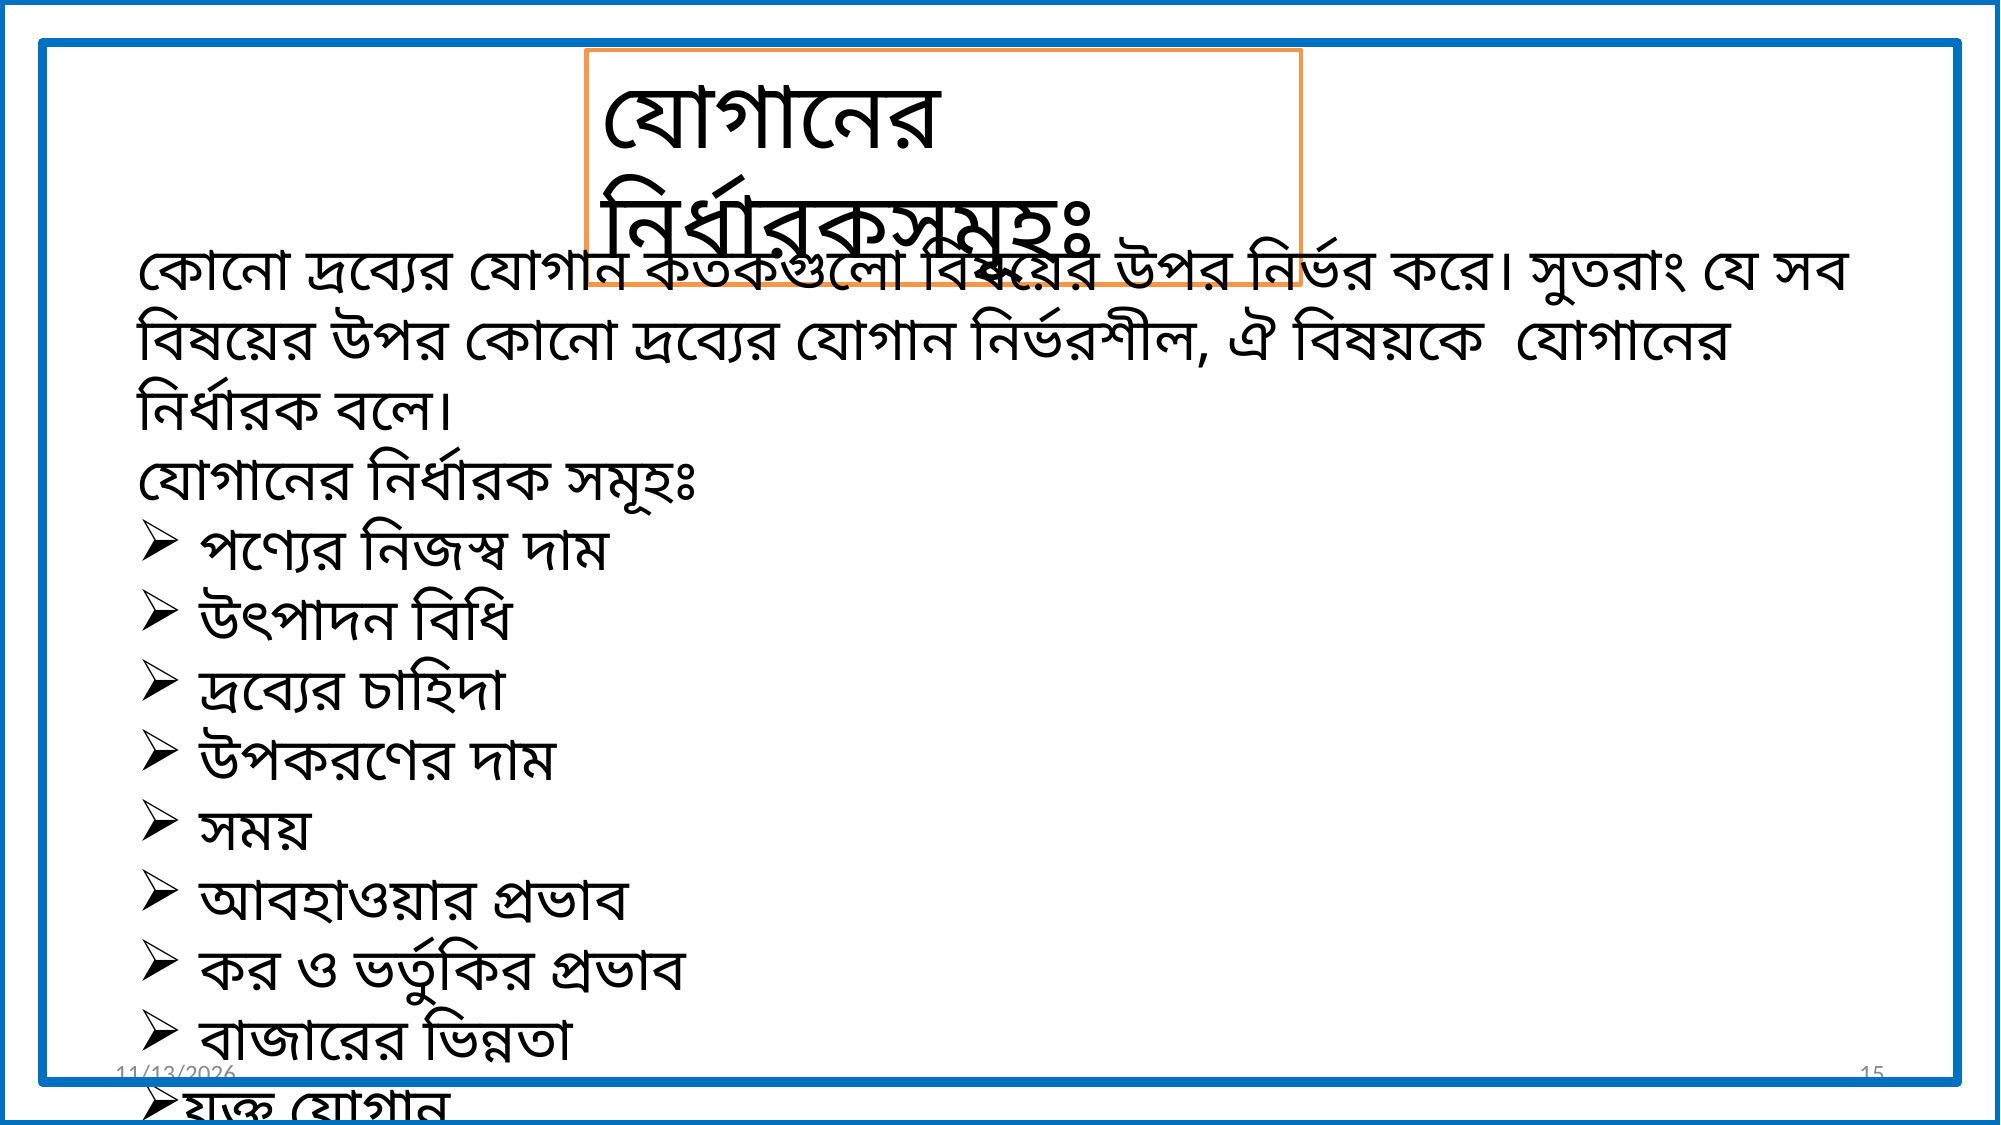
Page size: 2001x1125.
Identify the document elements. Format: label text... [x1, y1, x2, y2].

text_box যোগানের নির্ধারকসমূহঃ [584, 48, 1303, 224]
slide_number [99, 1042, 567, 1080]
text_box [0, 0, 2000, 1125]
text_box কোনো দ্রব্যের যোগান কতকগুলো বিষয়ের উপর নির্ভর করে। সুতরাং যে সব বিষয়ের উপর কোনো দ্রব্যের যোগান নির্ভরশীল, ঐ বিষয়কে যোগানের নির্ধারক বলে। যোগানের নির্ধারক সমূহঃ পণ্যের নিজস্ব দাম উৎপাদন বিধি দ্রব্যের চাহিদা উপকরণের দাম সময় আবহাওয়ার প্রভাব কর ও ভর্তুকির প্রভাব বাজারের ভিন্নতা যুক্ত যোগান [122, 224, 1878, 1080]
slide_number 15 [1433, 1042, 1900, 1080]
